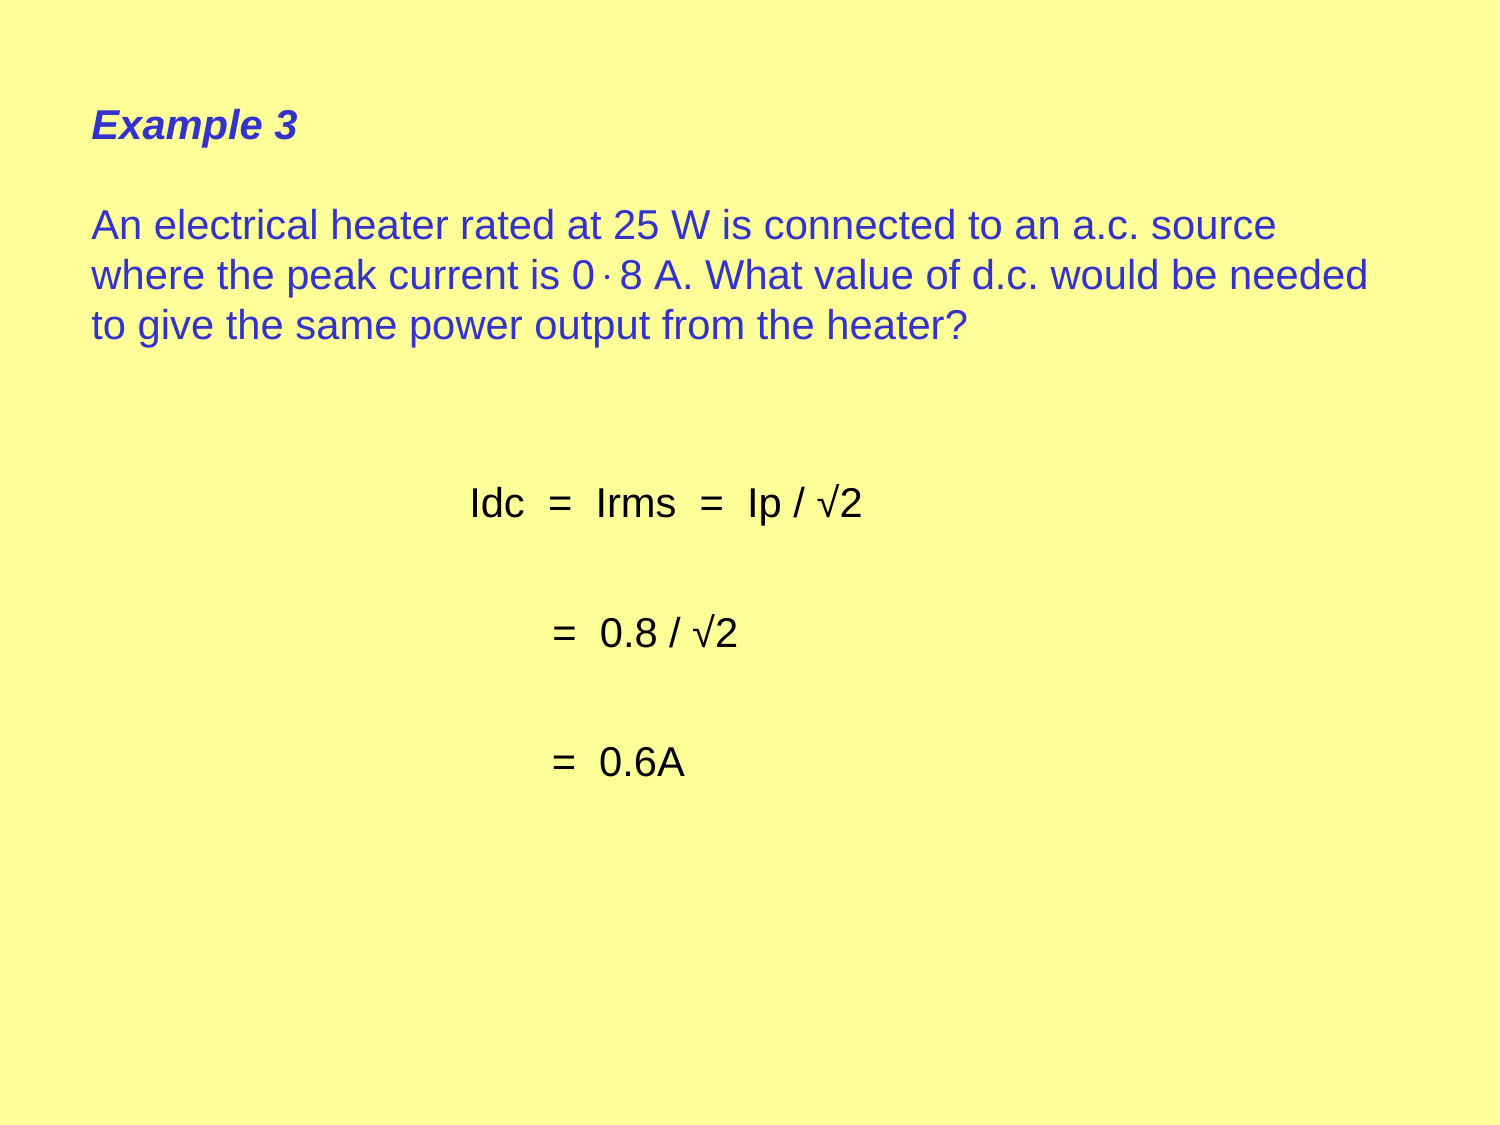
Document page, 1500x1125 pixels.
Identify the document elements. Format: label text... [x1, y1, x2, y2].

text_box Idc = Irms = Ip / √2 [454, 467, 1069, 533]
text_box = 0.6A [537, 727, 786, 793]
text_box Example 3 An electrical heater rated at 25 W is connected to an a.c. source where the peak current is 08 A. What value of d.c. would be needed to give the same power output from the heater? [76, 90, 1412, 355]
text_box = 0.8 / √2 [537, 597, 786, 663]
